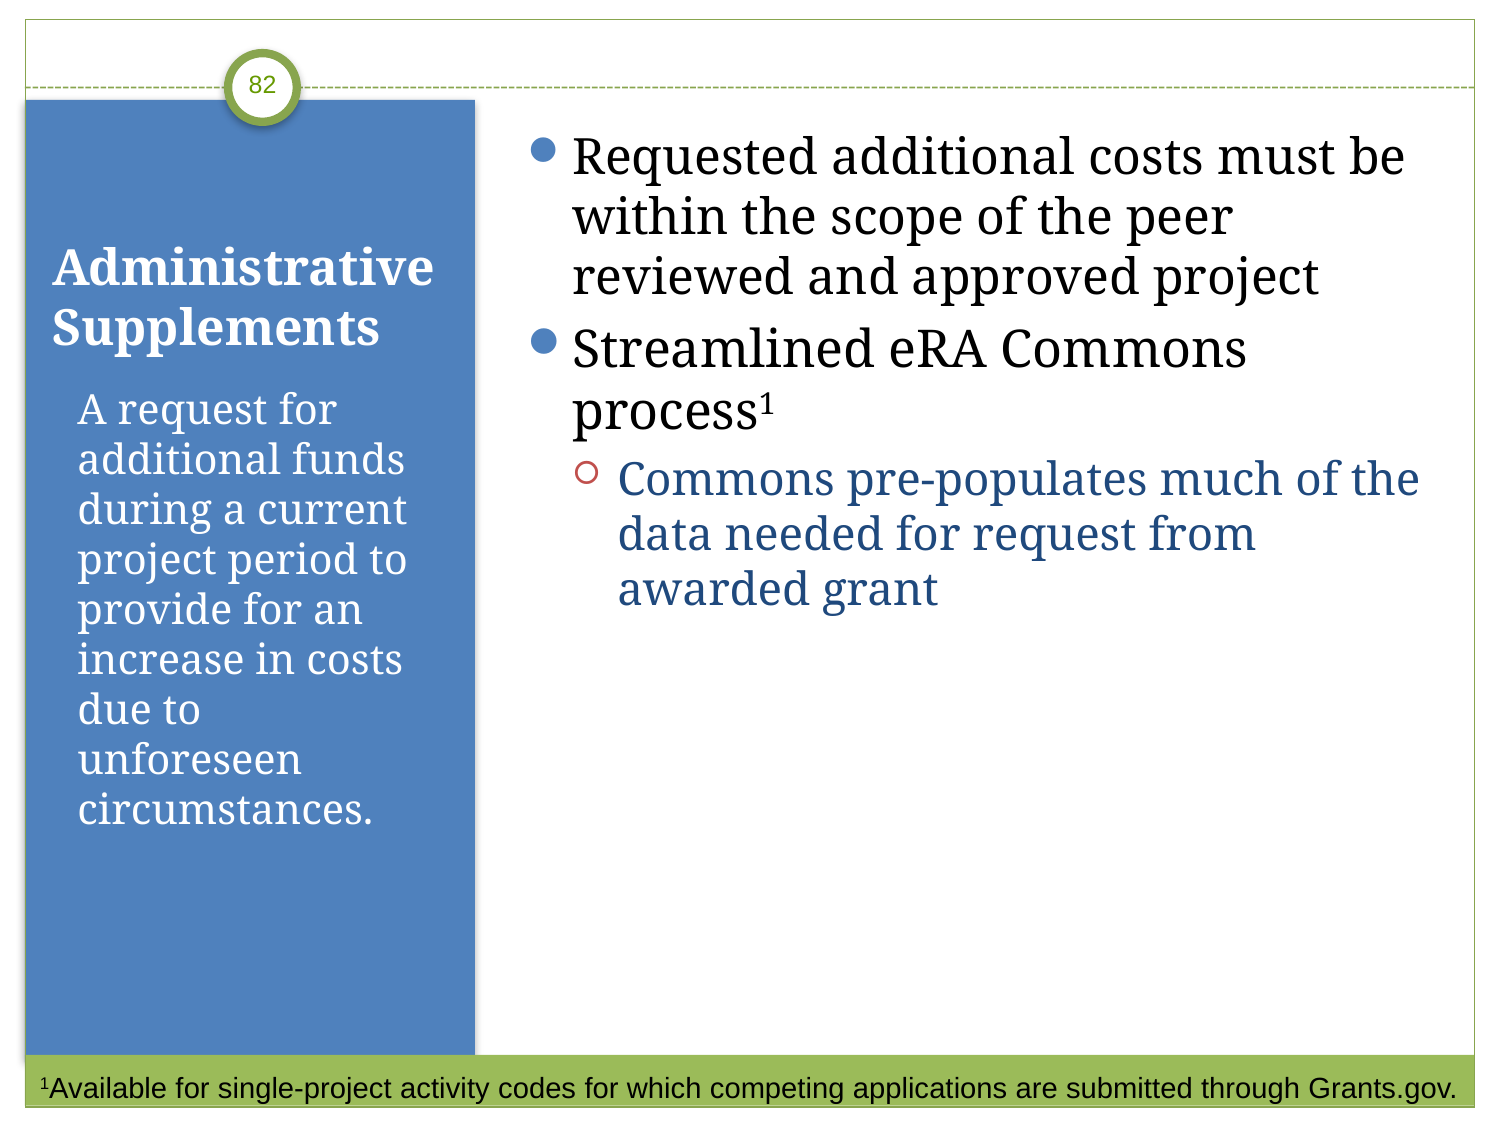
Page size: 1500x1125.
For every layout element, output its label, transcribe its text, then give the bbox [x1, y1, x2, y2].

list A request for additional funds during a current project period to provide for an increase in costs due to unforeseen circumstances. [62, 374, 451, 1006]
title Administrative Supplements [37, 149, 475, 363]
list Requested additional costs must be within the scope of the peer reviewed and approved project Streamlined eRA Commons process1 Commons pre-populates much of the data needed for request from awarded grant [512, 117, 1438, 1006]
text_box 1Available for single-project activity codes for which competing applications are submitted through Grants.gov. [24, 1061, 1475, 1112]
